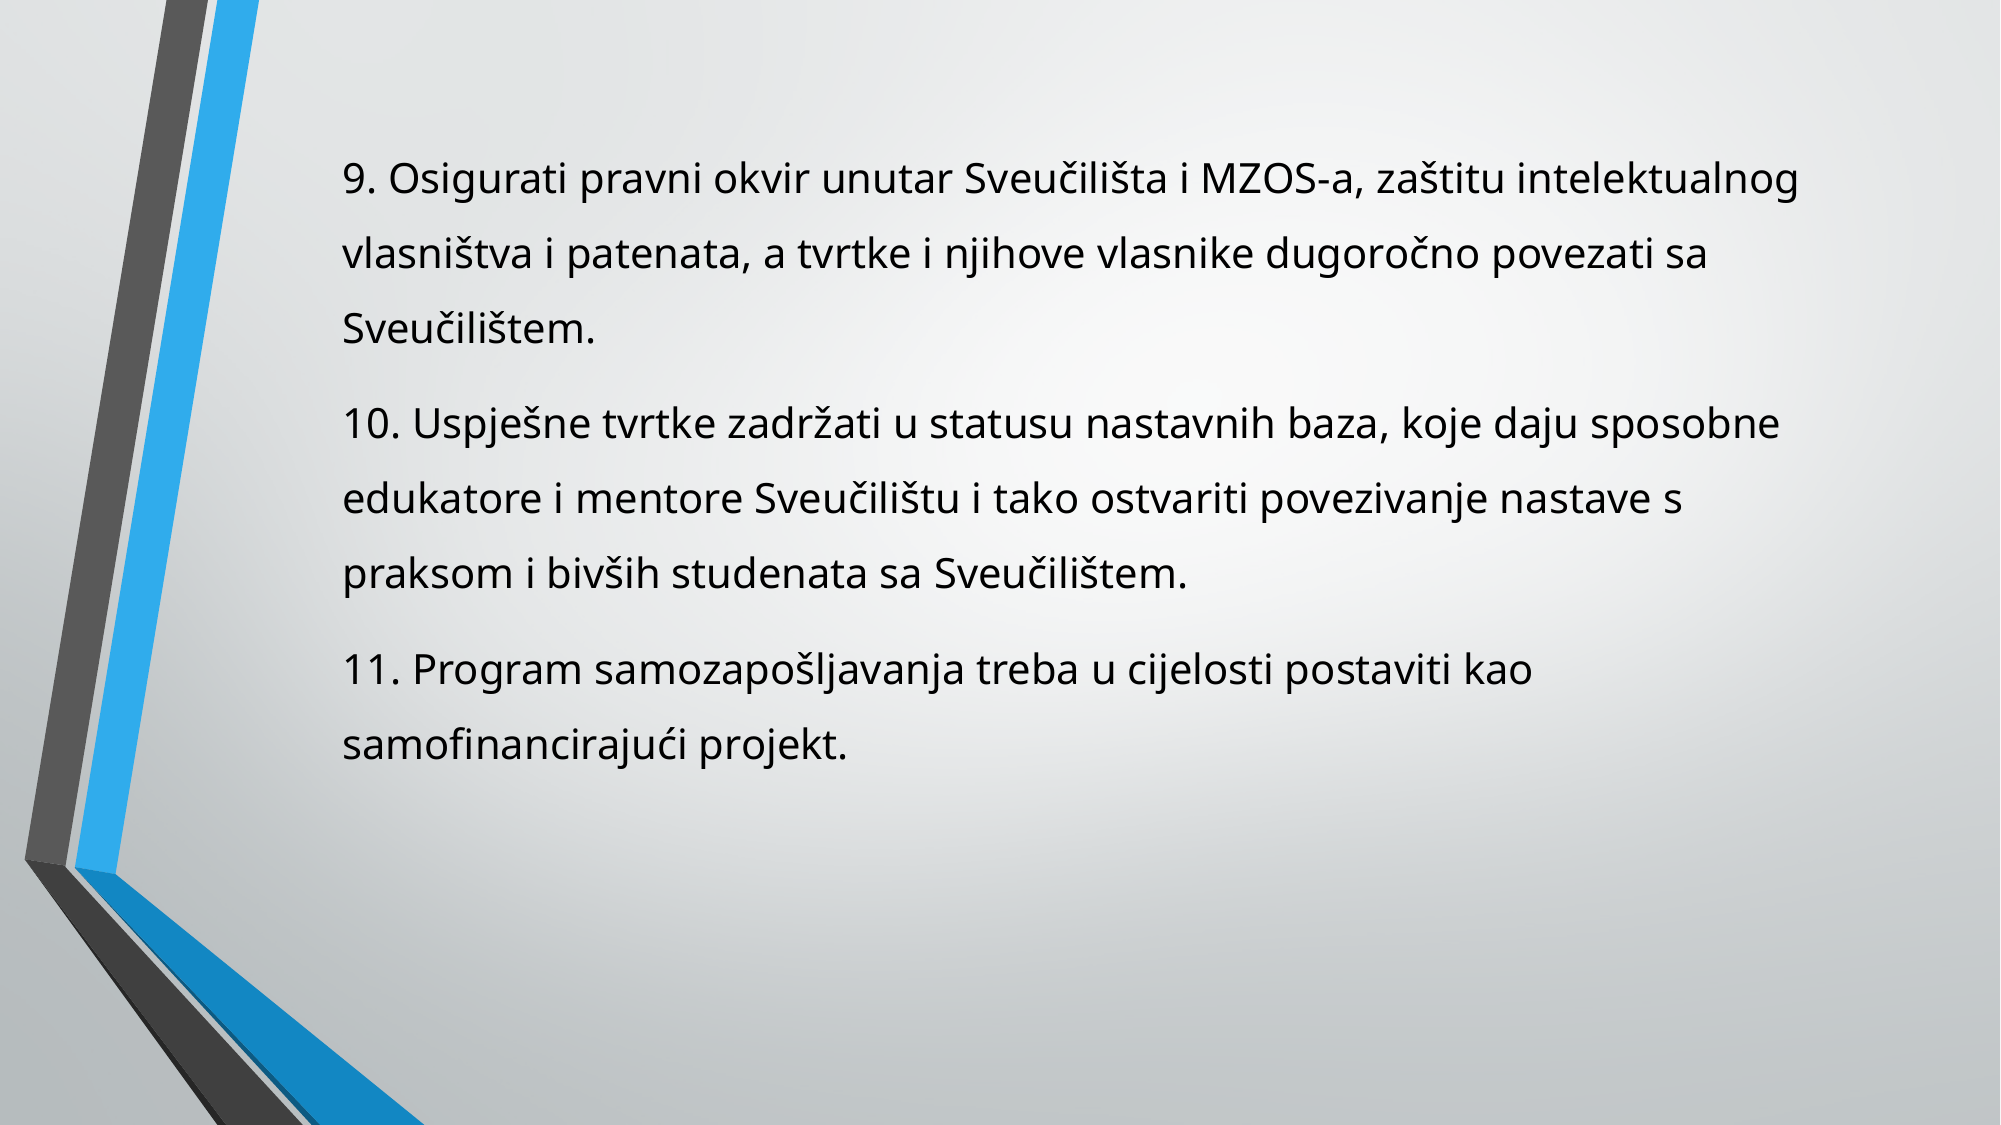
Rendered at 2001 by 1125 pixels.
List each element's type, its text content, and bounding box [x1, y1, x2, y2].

list 9. Osigurati pravni okvir unutar Sveučilišta i MZOS-a, zaštitu intelektualnog vlasništva i patenata, a tvrtke i njihove vlasnike dugoročno povezati sa Sveučilištem. 10. Uspješne tvrtke zadržati u statusu nastavnih baza, koje daju sposobne edukatore i mentore Sveučilištu i tako ostvariti povezivanje nastave s praksom i bivših studenata sa Sveučilištem. 11. Program samozapošljavanja treba u cijelosti postaviti kao samofinancirajući projekt. [327, 185, 1845, 901]
